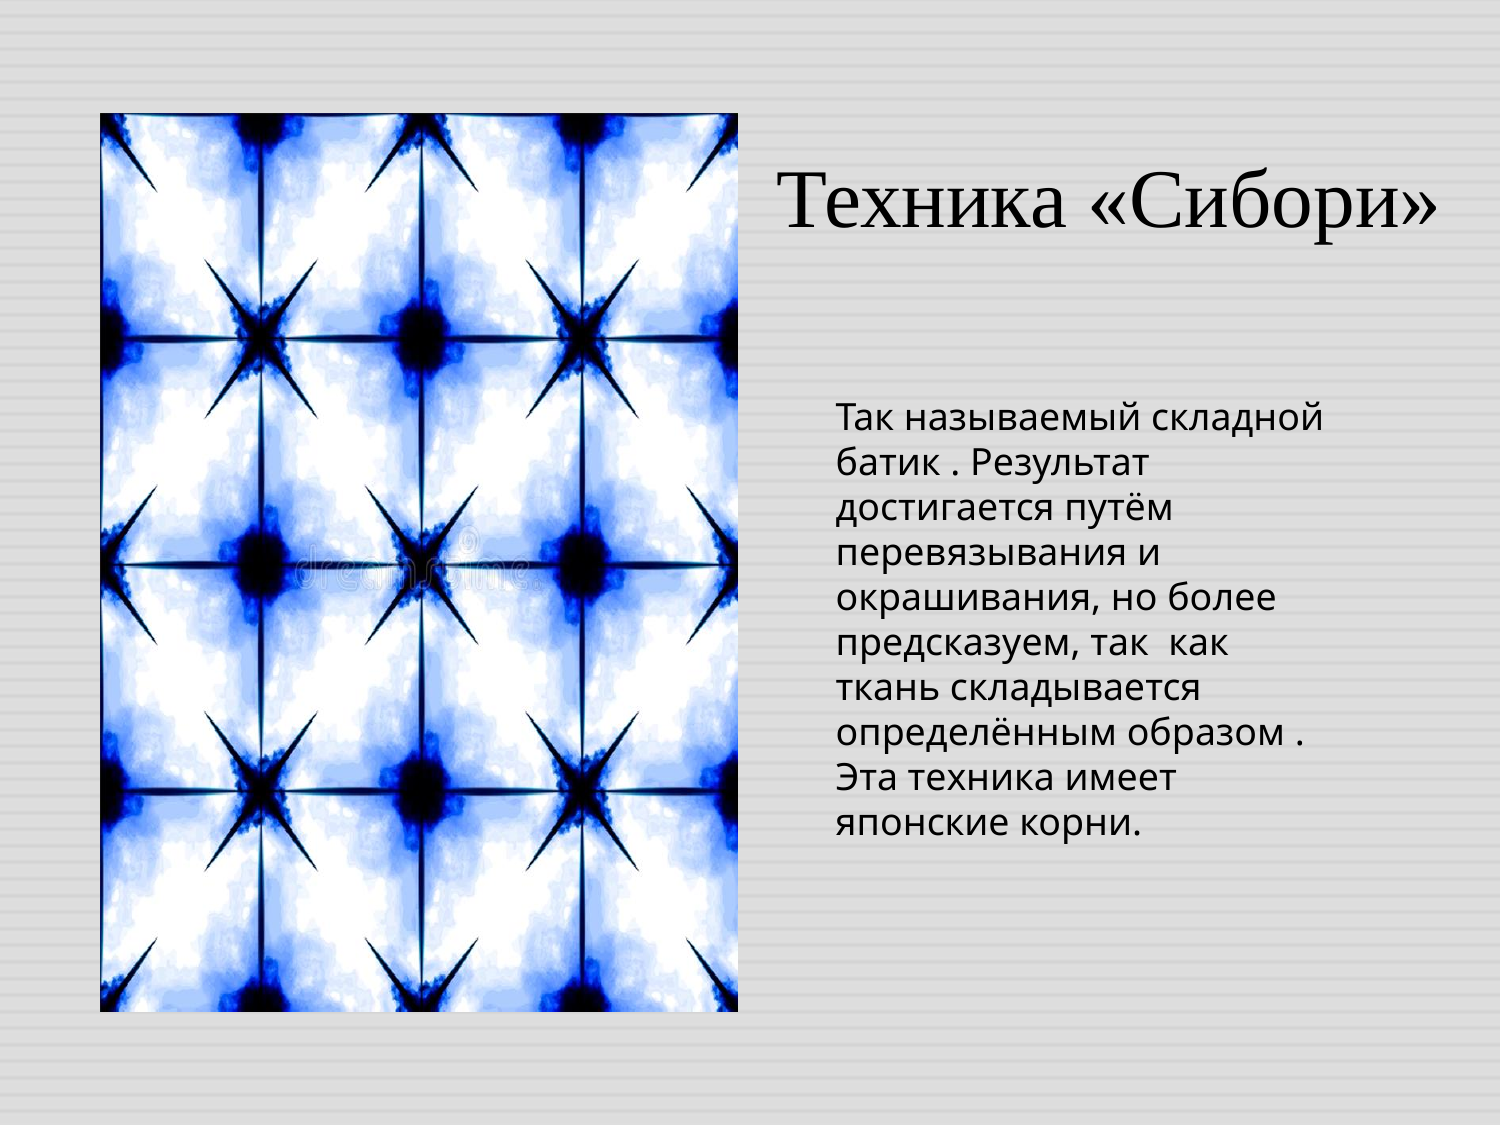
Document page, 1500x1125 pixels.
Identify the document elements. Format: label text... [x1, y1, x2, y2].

picture [0, 0, 1500, 1125]
text_box Так называемый складной батик . Результат достигается путём перевязывания и окрашивания, но более предсказуем, так как ткань складывается определённым образом . Эта техника имеет японские корни. [820, 385, 1353, 850]
text_box Техника «Сибори» [761, 137, 1459, 252]
